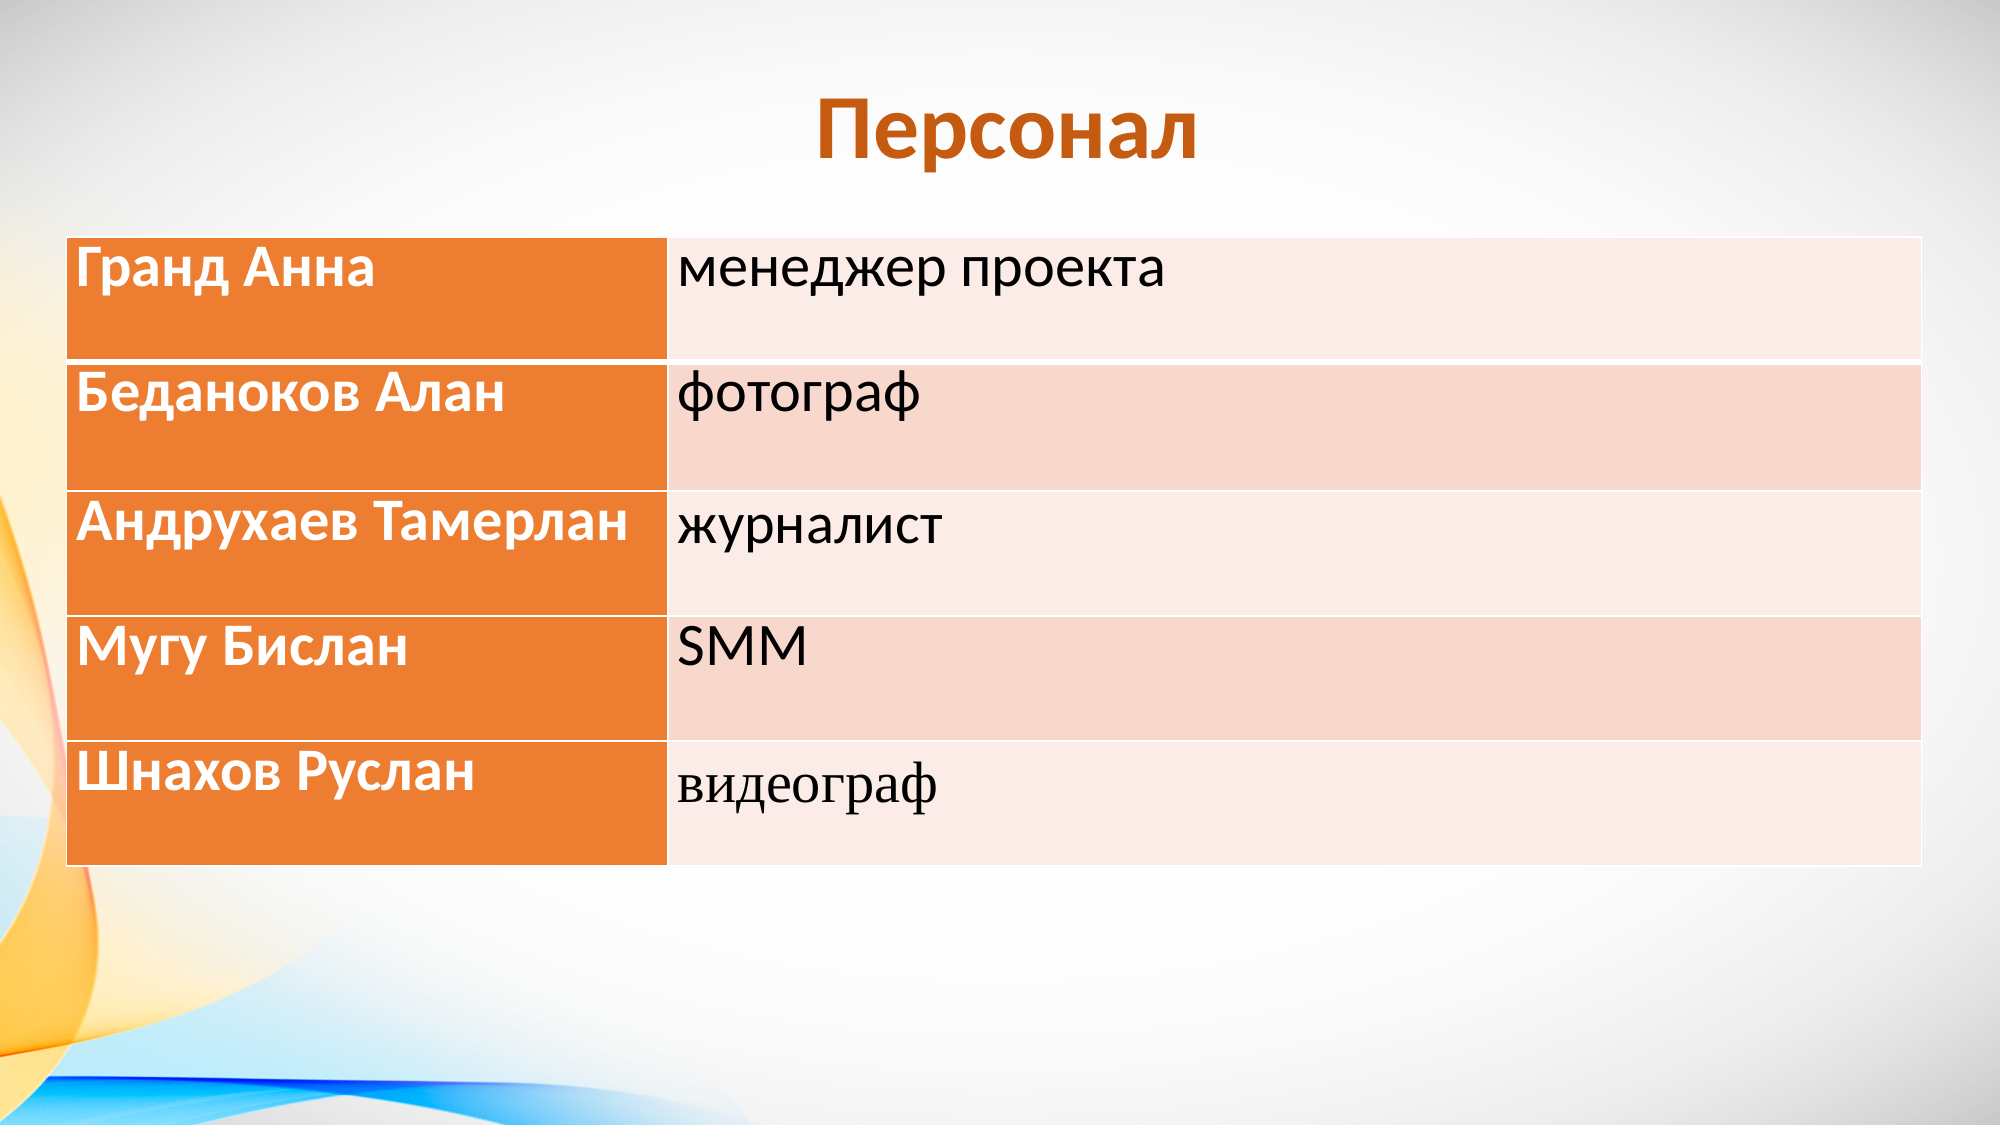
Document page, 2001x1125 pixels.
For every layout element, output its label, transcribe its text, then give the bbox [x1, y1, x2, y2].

table_header менеджер проекта [669, 238, 1921, 359]
table_header Гранд Анна [67, 238, 667, 359]
table_cell Андрухаев Тамерлан [67, 492, 667, 615]
table_cell журналист [669, 492, 1921, 615]
table_cell Беданоков Алан [67, 365, 667, 490]
table_cell Мугу Бислан [67, 617, 667, 740]
picture [0, 0, 2000, 1125]
table_cell фотограф [669, 365, 1921, 490]
table_cell видеограф [669, 742, 1921, 865]
text_box Персонал [800, 59, 1216, 185]
table_cell SMM [669, 617, 1921, 740]
table_cell Шнахов Руслан [67, 742, 667, 865]
